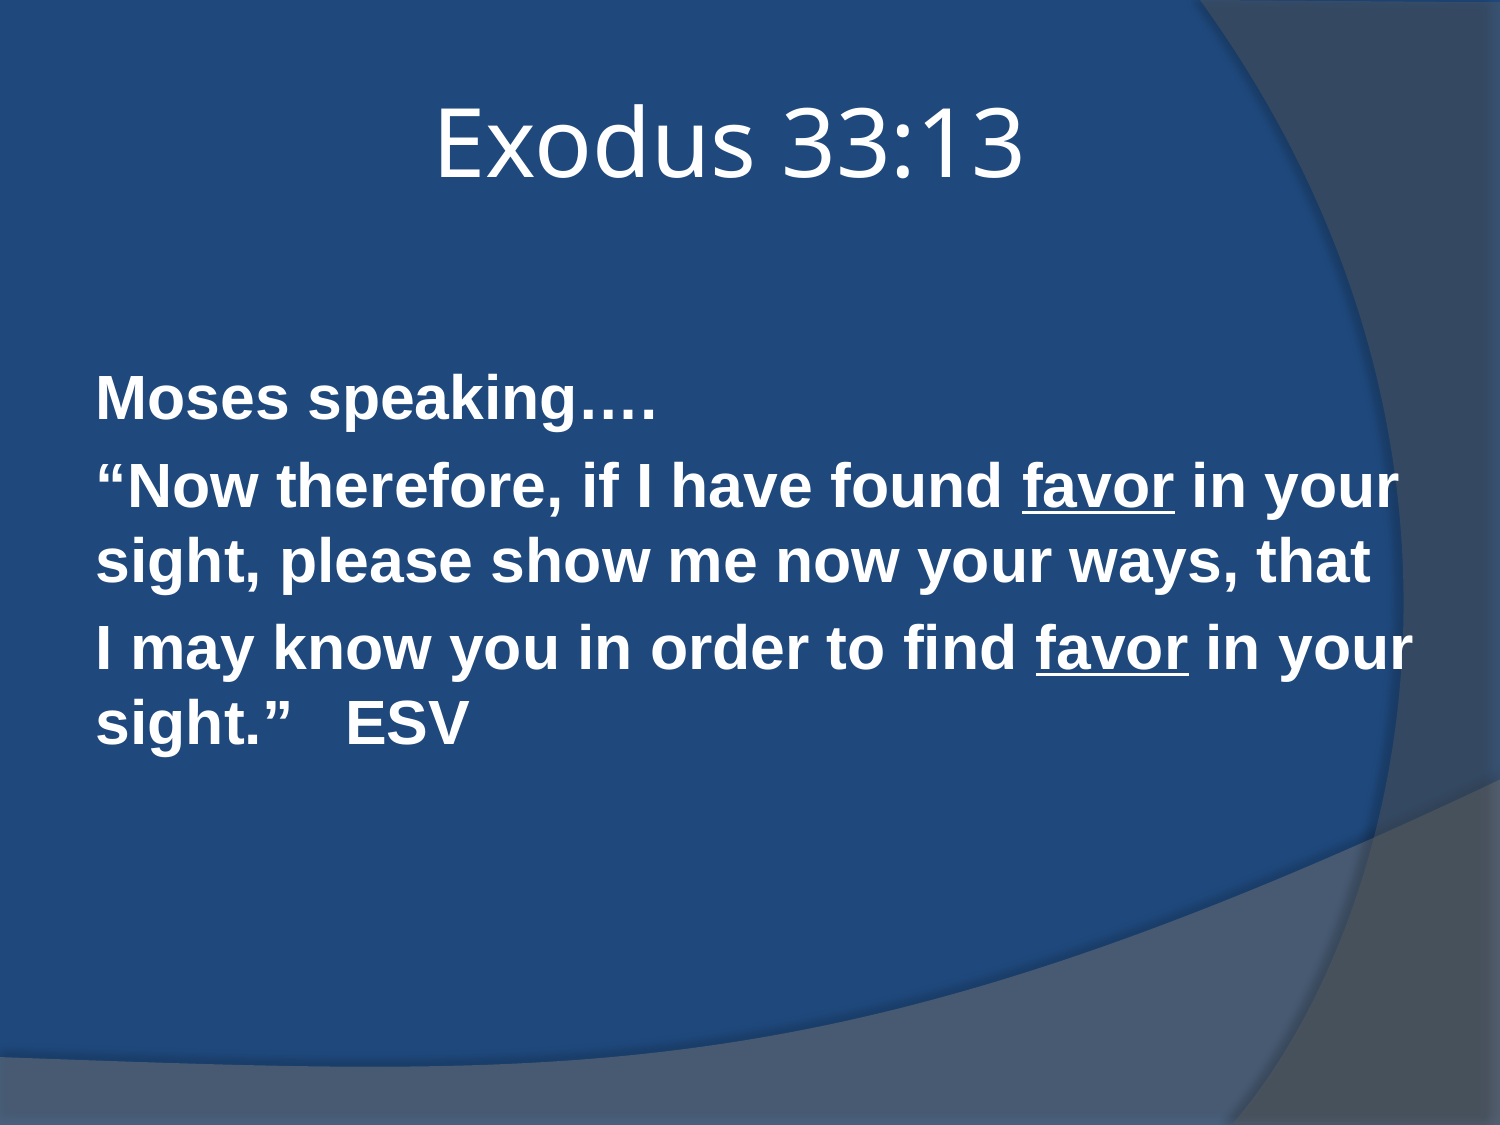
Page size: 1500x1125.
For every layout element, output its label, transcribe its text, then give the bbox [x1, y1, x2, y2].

list Moses speaking…. “Now therefore, if I have found favor in your sight, please show me now your ways, that I may know you in order to find favor in your sight.” ESV [75, 262, 1450, 1005]
title Exodus 33:13 [75, 45, 1300, 233]
